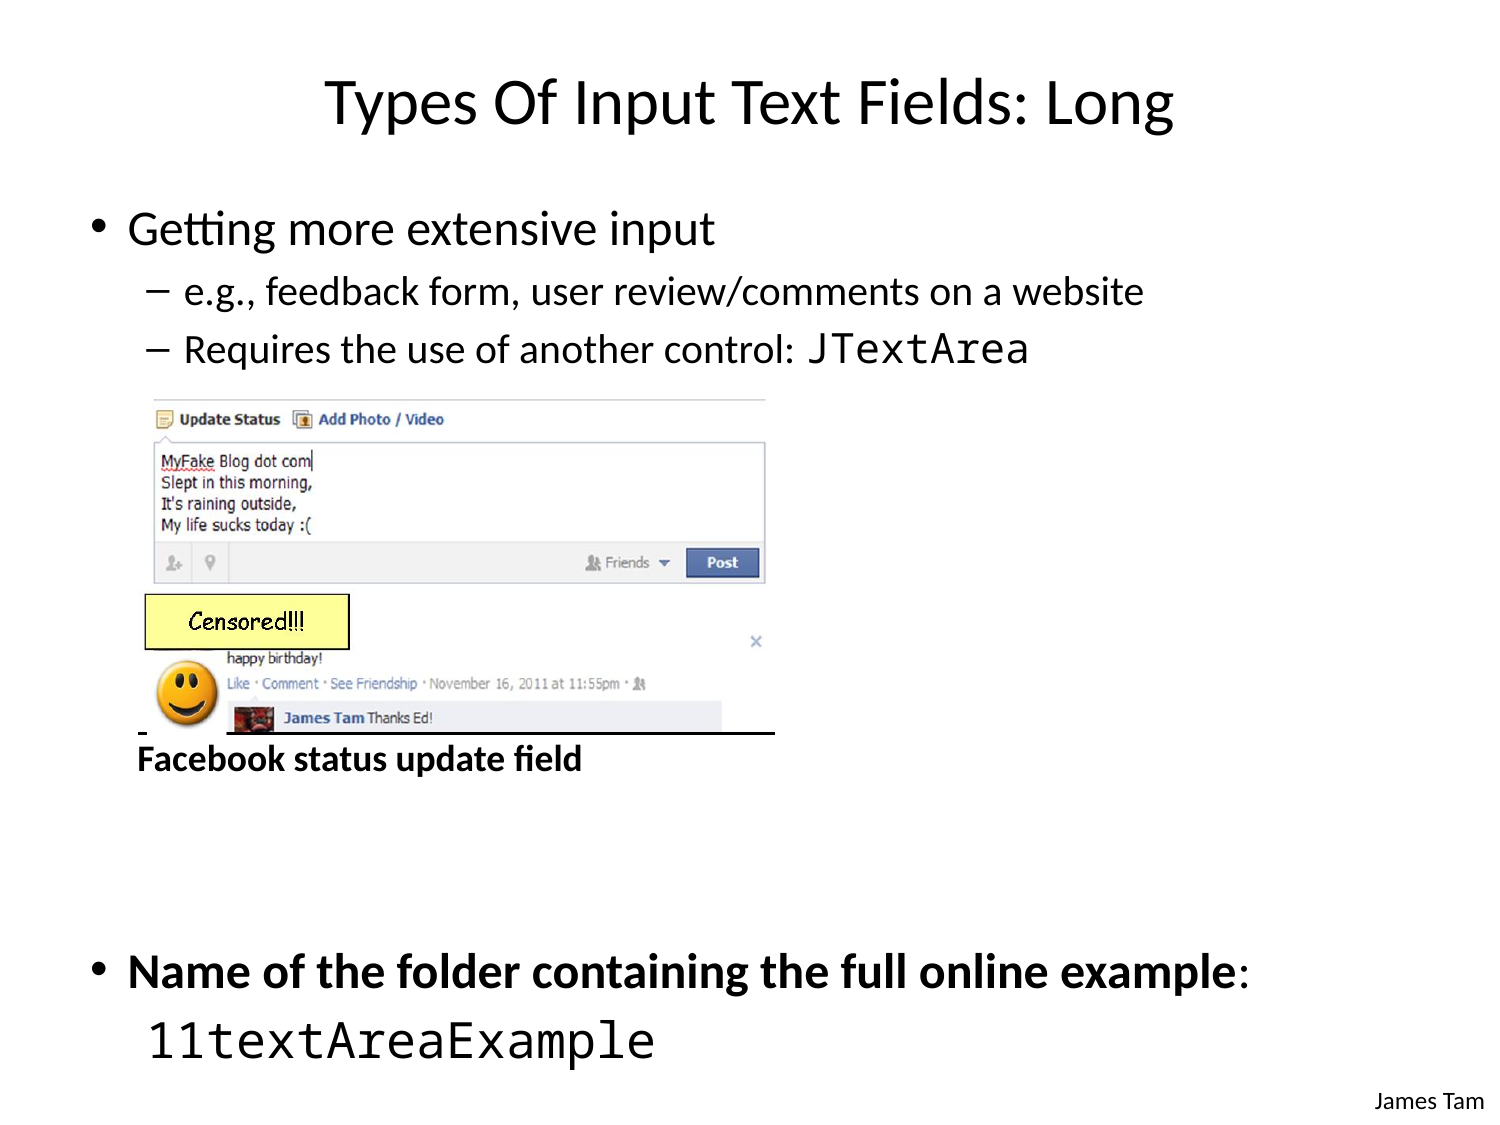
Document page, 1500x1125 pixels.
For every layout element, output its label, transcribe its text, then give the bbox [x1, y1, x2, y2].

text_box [137, 399, 776, 788]
list Getting more extensive input e.g., feedback form, user review/comments on a website Requires the use of another control: JTextArea Name of the folder containing the full online example: 11textAreaExample [75, 187, 1425, 1075]
title Types Of Input Text Fields: Long [75, 45, 1425, 150]
